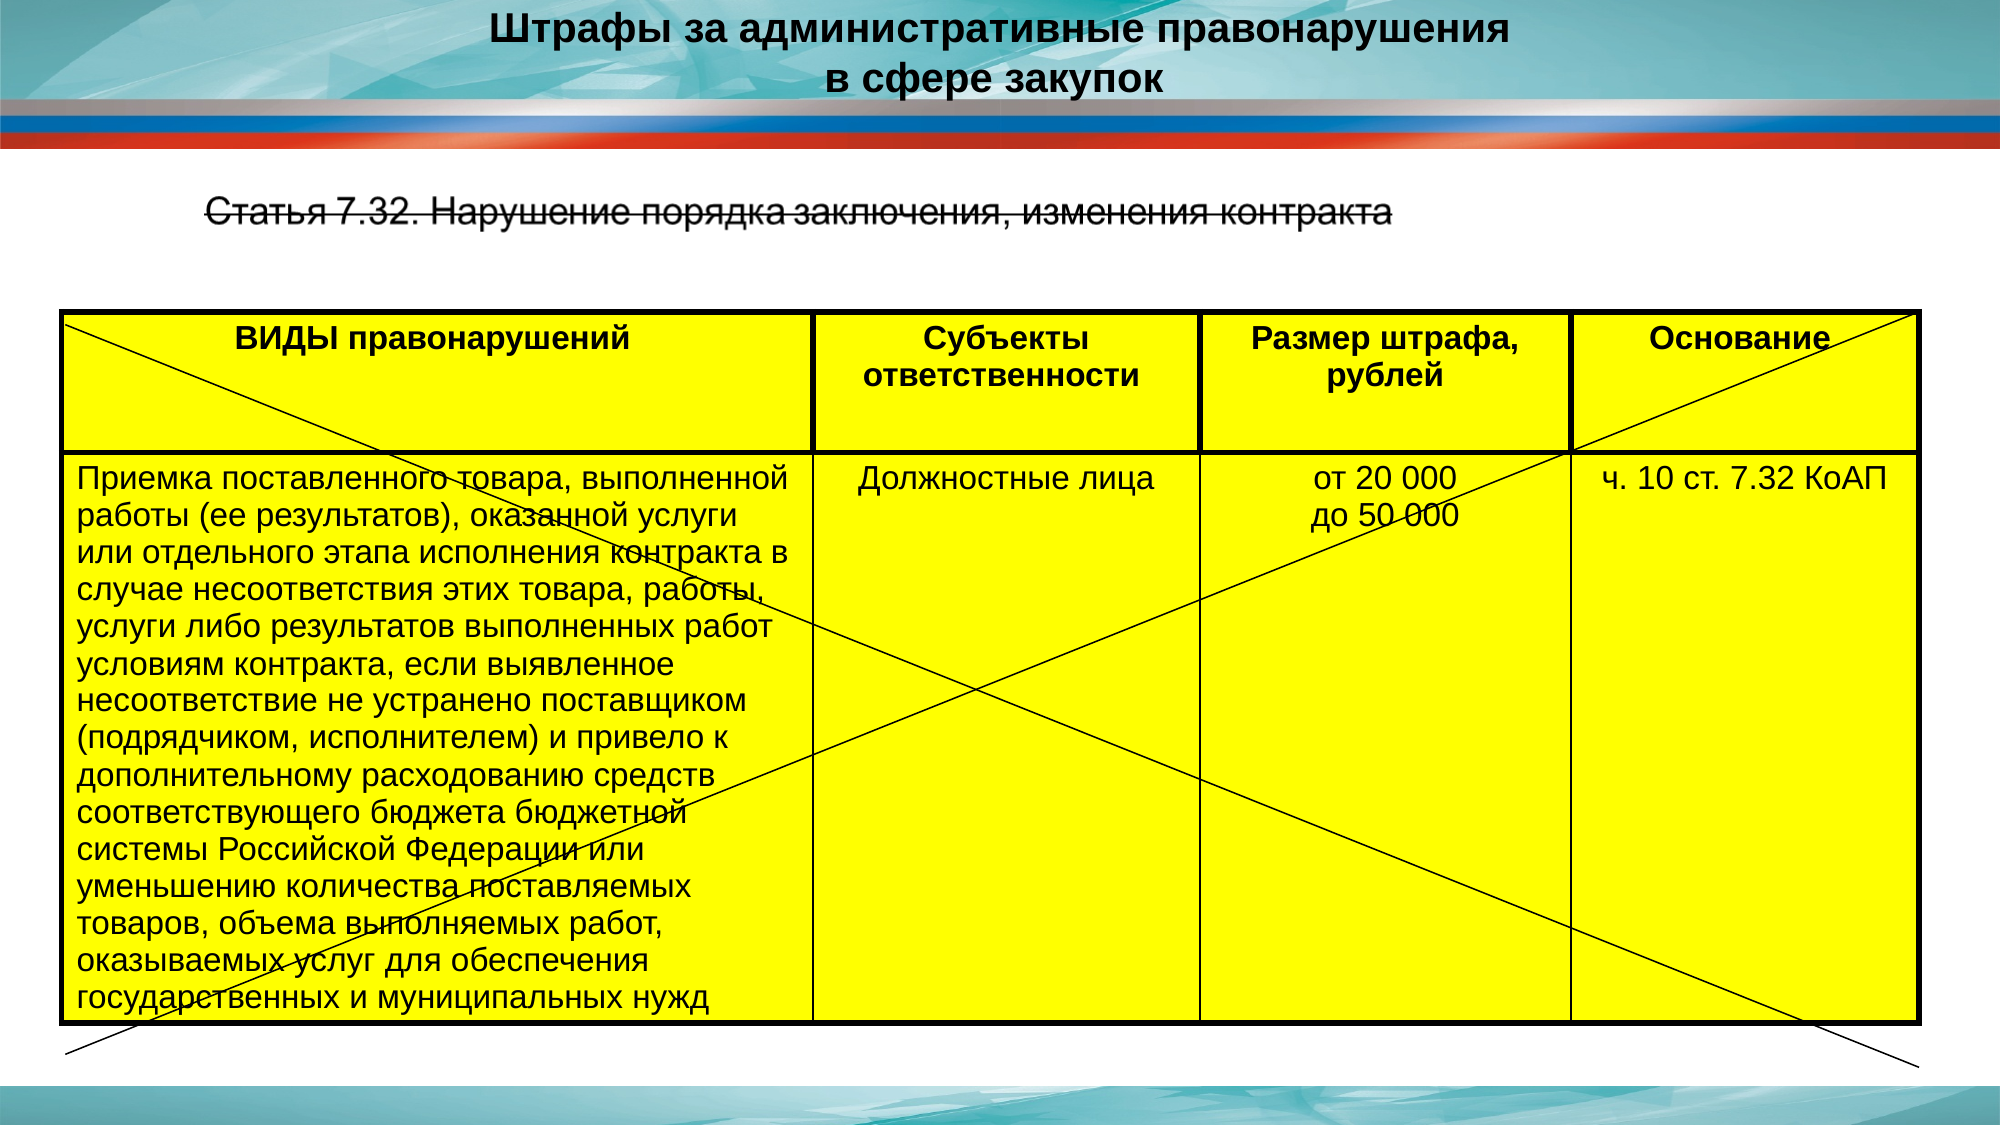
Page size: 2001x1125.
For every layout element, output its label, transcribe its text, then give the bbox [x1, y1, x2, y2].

picture [181, 173, 1983, 257]
picture [0, 0, 2000, 149]
picture [0, 1086, 2000, 1125]
title Штрафы за административные правонарушения в сфере закупок [324, 0, 1675, 102]
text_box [65, 311, 1920, 1055]
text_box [65, 1064, 1920, 1068]
